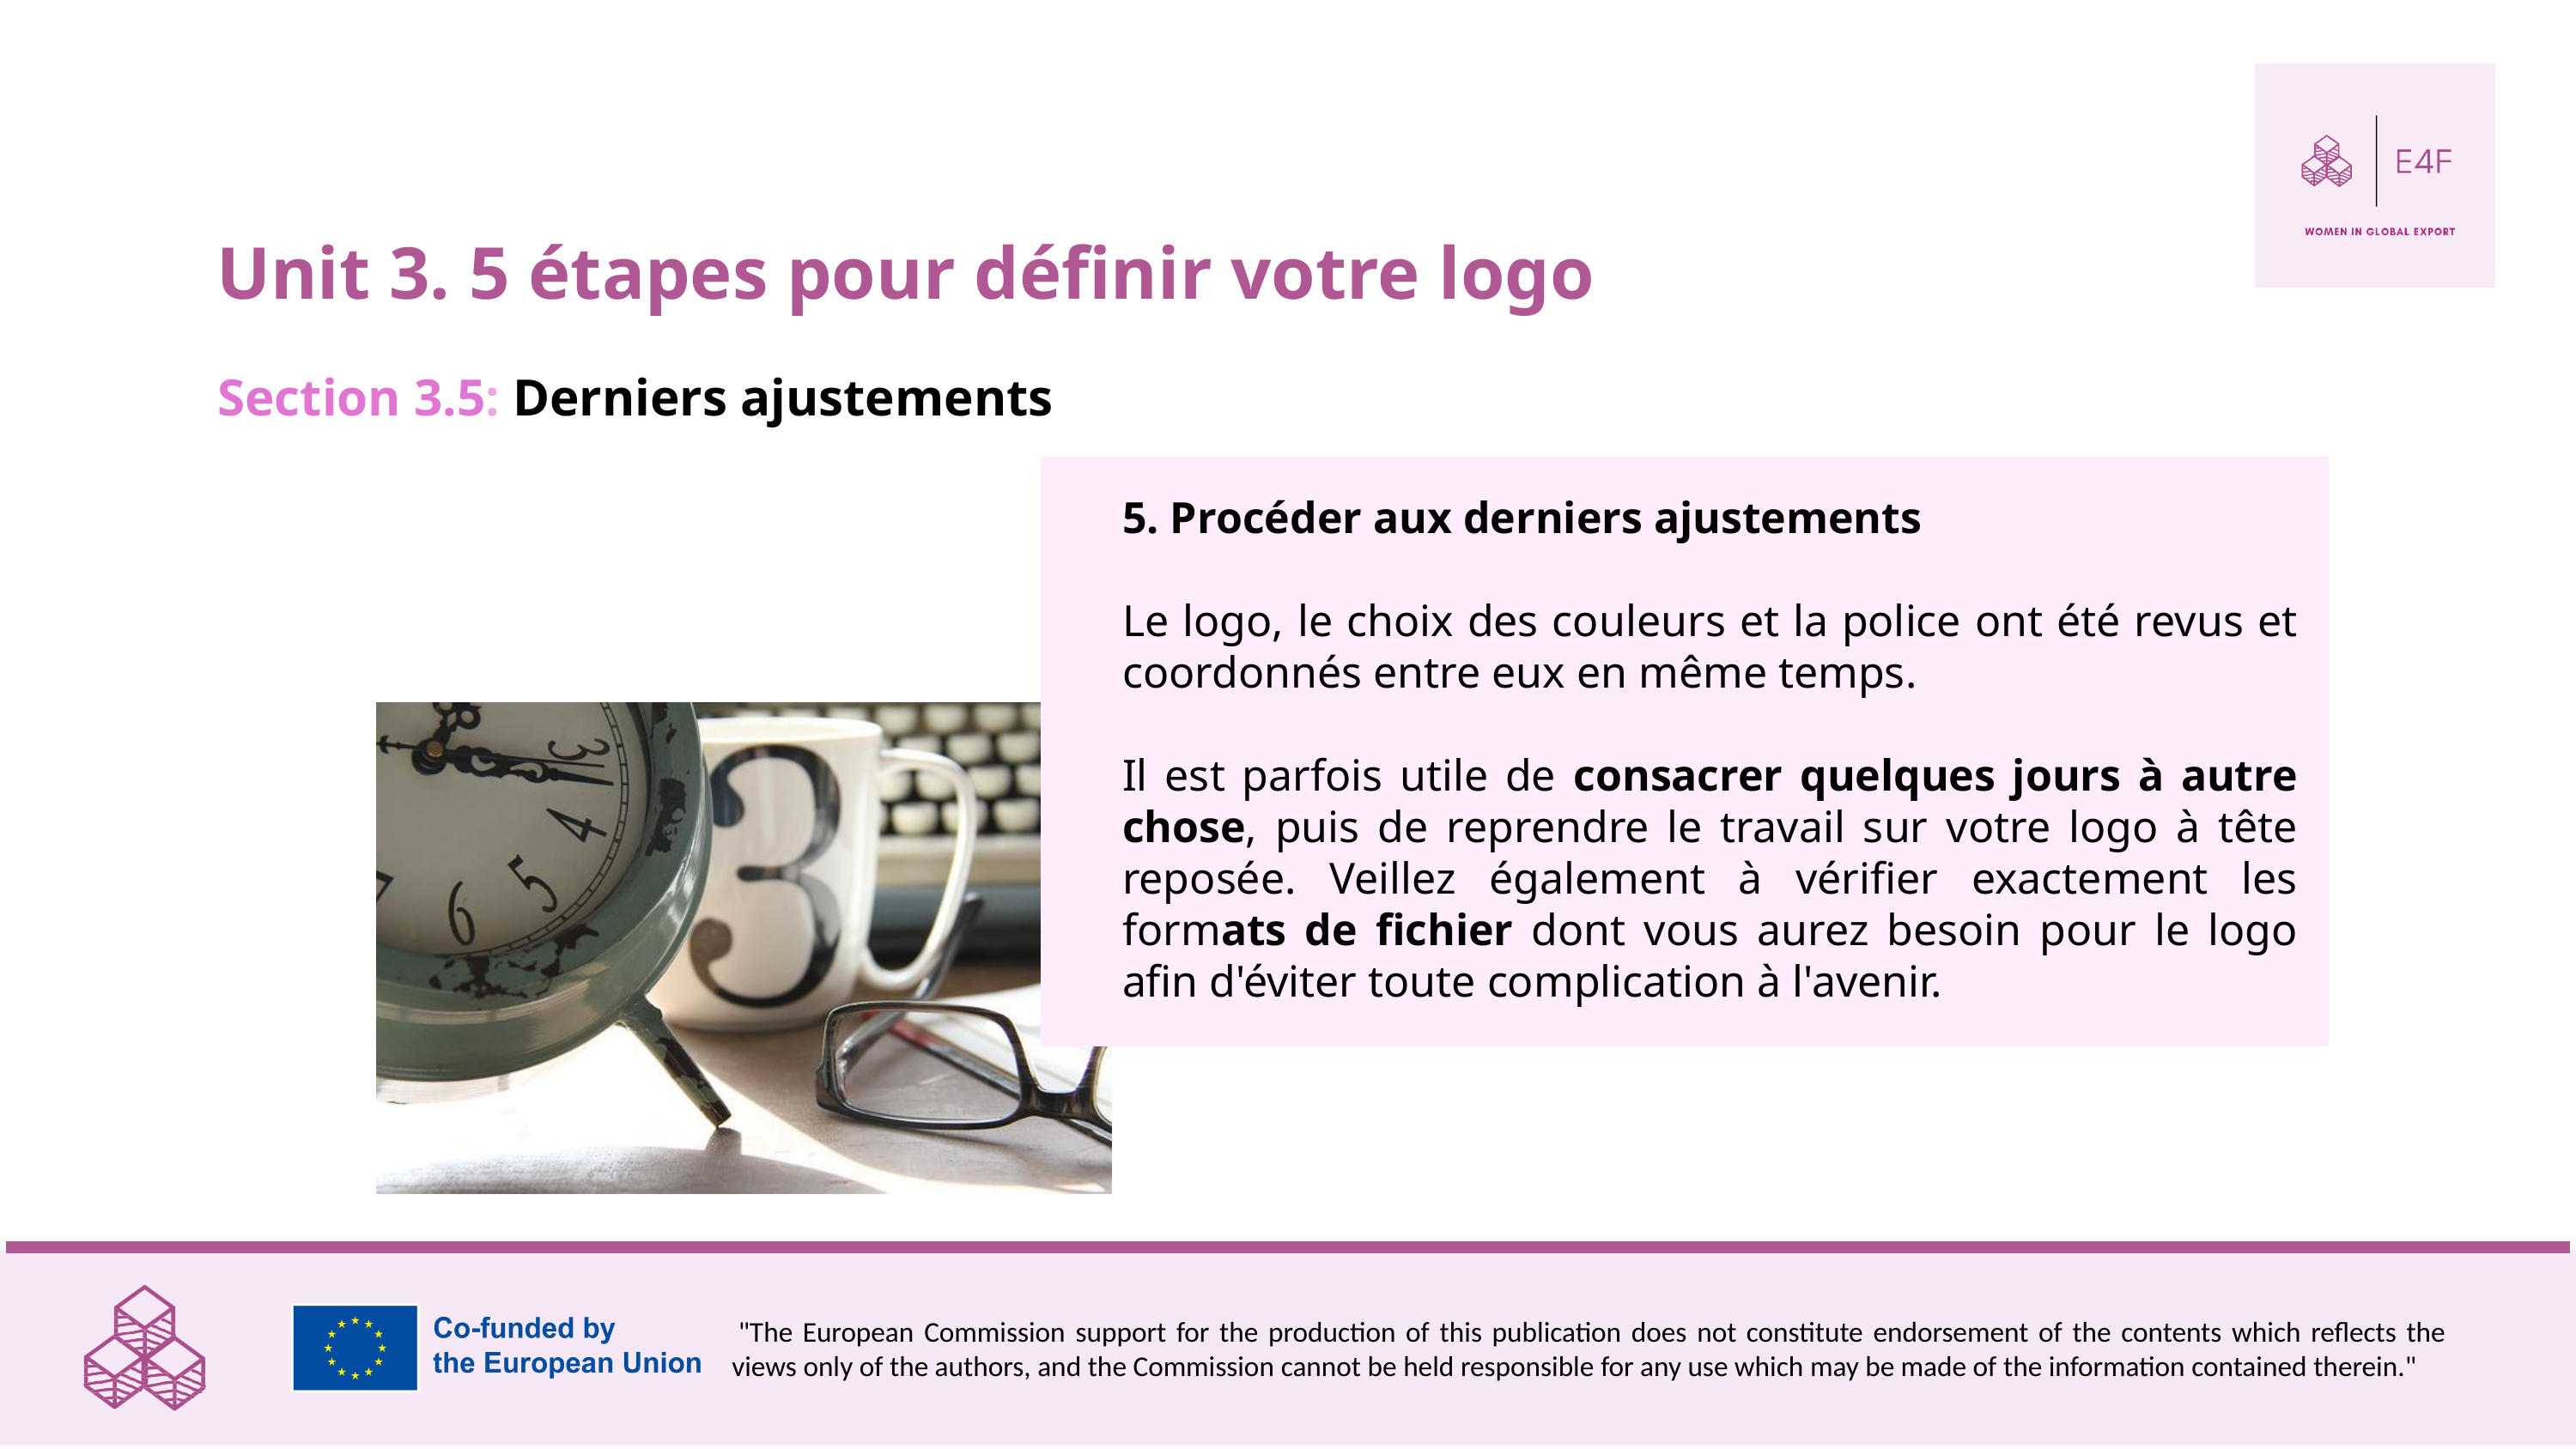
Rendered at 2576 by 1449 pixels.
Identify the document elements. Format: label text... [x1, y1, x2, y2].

picture [288, 1300, 732, 1396]
picture [376, 456, 2329, 1194]
picture [161, 1341, 176, 1351]
text_box Section 3.5: Derniers ajustements [204, 359, 1619, 433]
picture [113, 1315, 176, 1351]
text_box Unit 3. 5 étapes pour définir votre logo [204, 221, 1879, 320]
picture [83, 1364, 206, 1403]
picture [2254, 64, 2495, 288]
